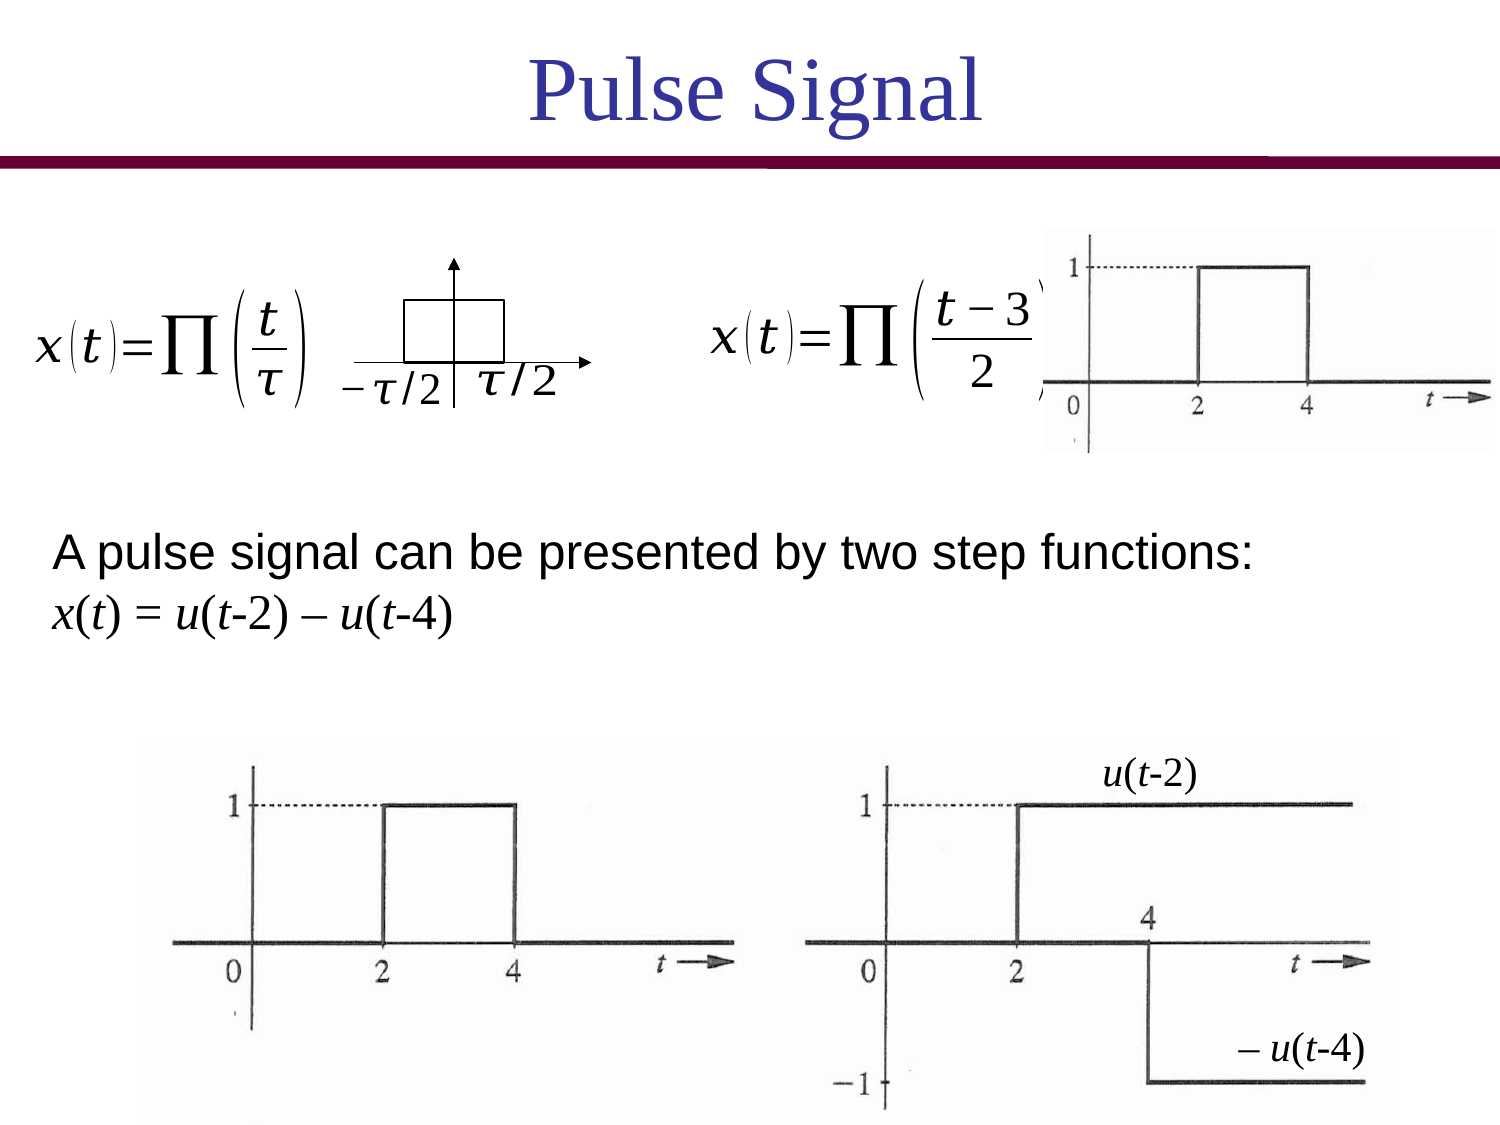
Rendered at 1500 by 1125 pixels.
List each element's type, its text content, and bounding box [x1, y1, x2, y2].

picture [137, 737, 1401, 1125]
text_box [337, 257, 592, 416]
text_box Pulse Signal [37, 21, 1475, 146]
picture [1043, 228, 1495, 453]
text_box A pulse signal can be presented by two step functions: x(t) = u(t-2) – u(t-4) [37, 511, 1413, 677]
